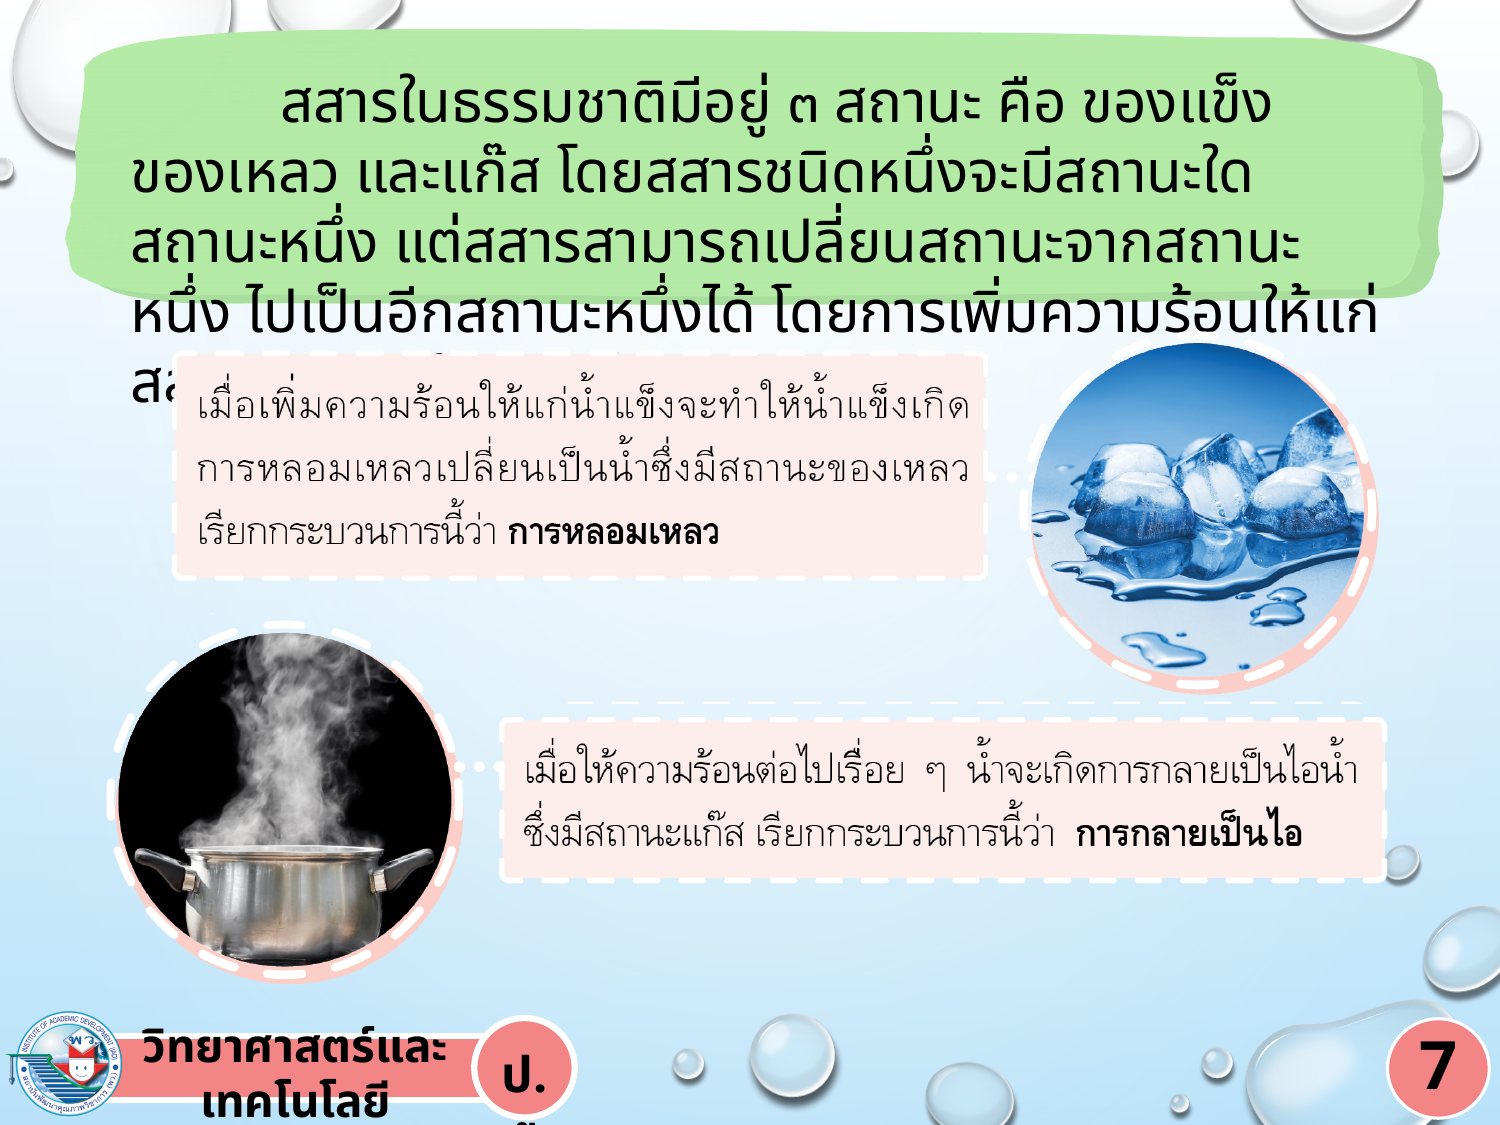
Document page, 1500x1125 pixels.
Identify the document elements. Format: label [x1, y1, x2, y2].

picture [0, 0, 1500, 1125]
text_box [33, 19, 1467, 314]
